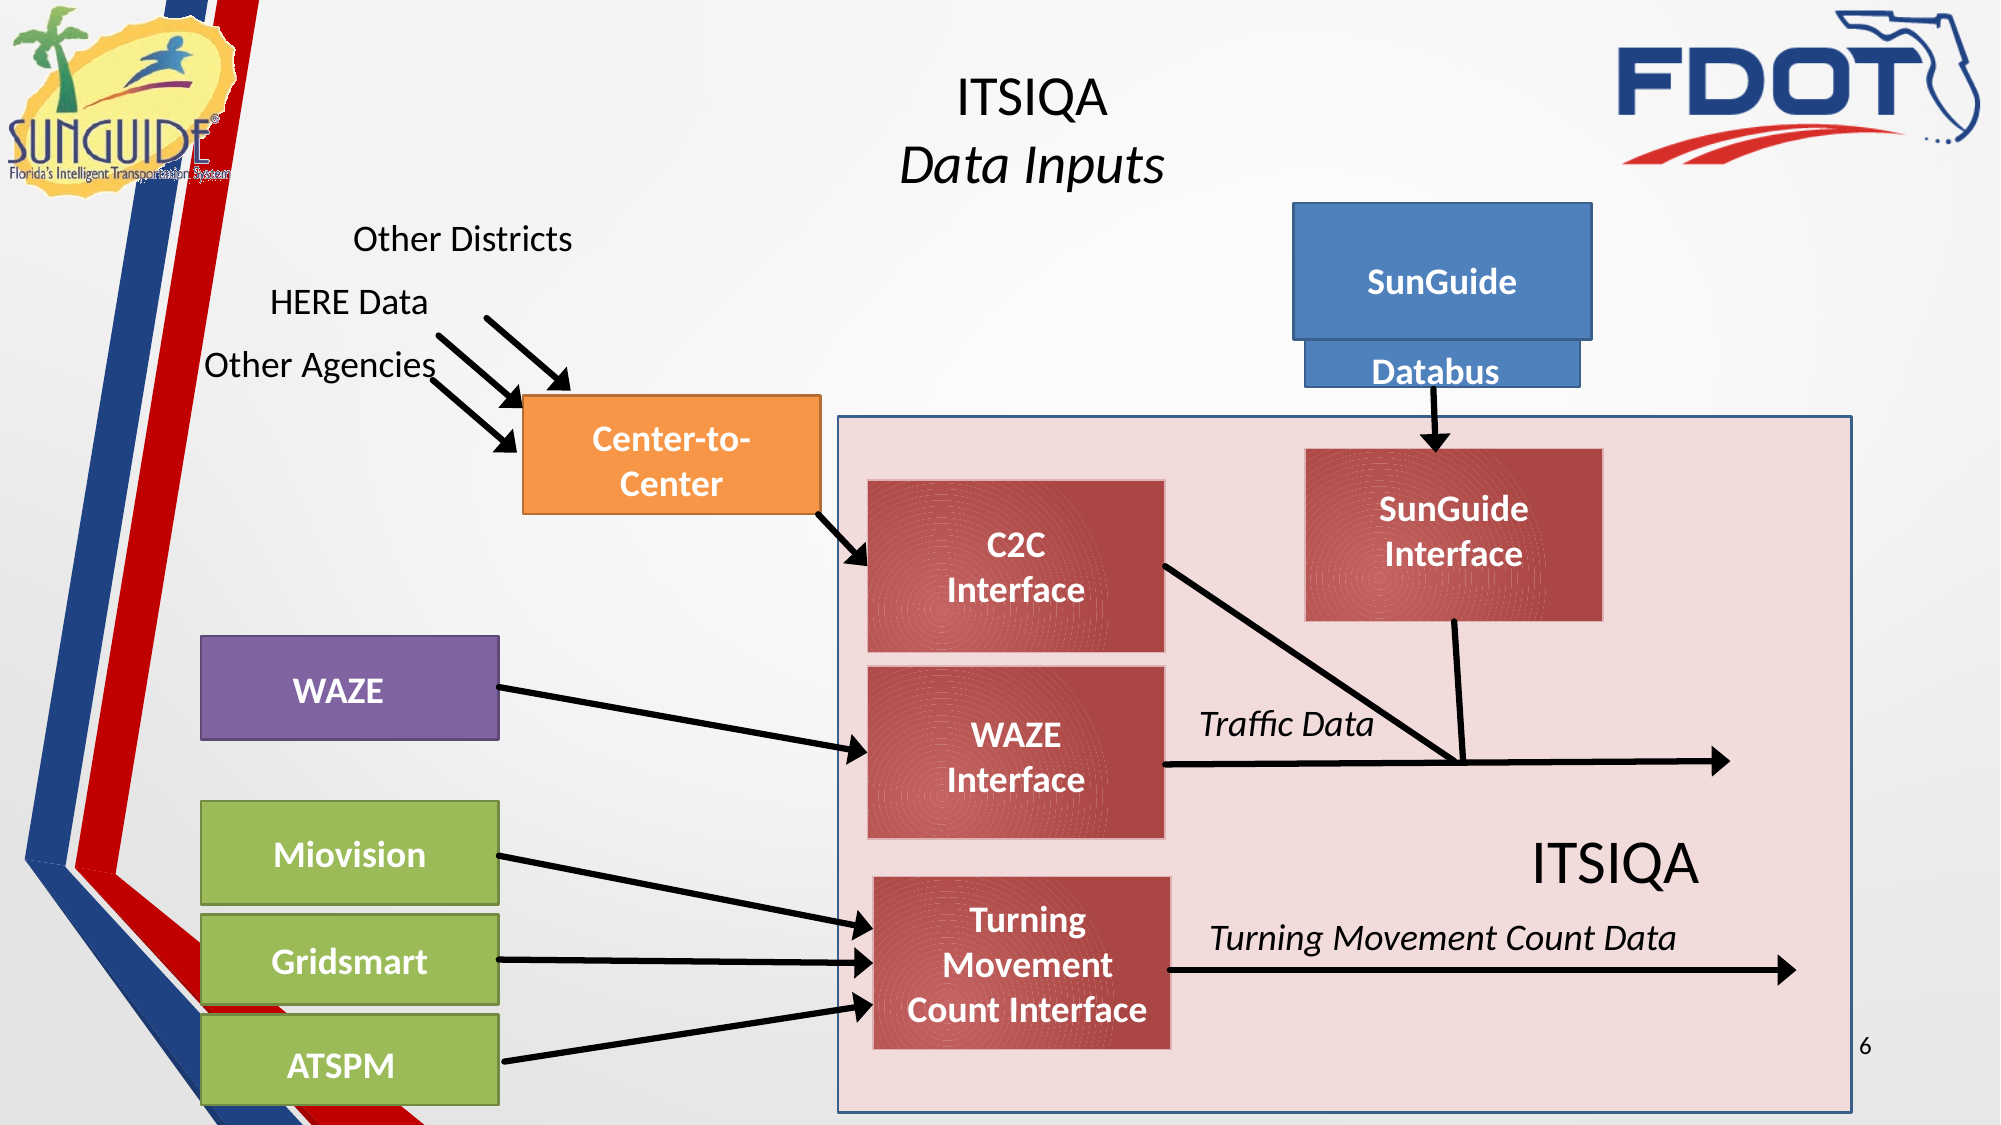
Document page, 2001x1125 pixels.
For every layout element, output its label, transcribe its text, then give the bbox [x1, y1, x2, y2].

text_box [498, 959, 874, 964]
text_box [438, 335, 486, 379]
text_box ATSPM [203, 1033, 479, 1094]
text_box Turning Movement Count Data [1194, 905, 1731, 966]
picture [1611, 0, 1983, 172]
slide_number 6 [1796, 1014, 1887, 1075]
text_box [498, 855, 874, 930]
picture [2, 0, 249, 209]
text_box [1453, 621, 1464, 763]
text_box WAZE [200, 659, 476, 719]
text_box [1293, 202, 1592, 388]
text_box Gridsmart [212, 930, 488, 990]
text_box HERE Data [255, 269, 504, 330]
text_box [518, 391, 524, 409]
text_box [872, 876, 1172, 1050]
text_box Miovision [212, 823, 488, 883]
text_box Other Districts [338, 206, 604, 267]
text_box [486, 317, 571, 391]
text_box Center-to-Center [534, 407, 810, 512]
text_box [1164, 760, 1731, 765]
text_box [200, 913, 500, 1006]
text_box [503, 1004, 874, 1062]
text_box [200, 1013, 500, 1106]
text_box [200, 635, 500, 741]
text_box C2C Interface [878, 513, 1154, 618]
text_box WAZE Interface [878, 703, 1154, 808]
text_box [432, 379, 518, 453]
text_box [837, 415, 1853, 1114]
text_box [867, 479, 1166, 653]
title ITSIQA Data Inputs [243, 50, 1822, 203]
text_box Turning Movement Count Interface [890, 887, 1166, 1038]
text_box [498, 686, 868, 753]
text_box [200, 800, 500, 906]
text_box Other Agencies [189, 333, 455, 393]
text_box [817, 513, 868, 567]
text_box [1304, 448, 1604, 622]
text_box [522, 394, 822, 515]
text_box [1164, 565, 1455, 762]
text_box SunGuide Interface [1316, 477, 1592, 582]
text_box [867, 665, 1166, 840]
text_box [1433, 388, 1437, 453]
text_box ITSIQA [1483, 813, 1749, 904]
